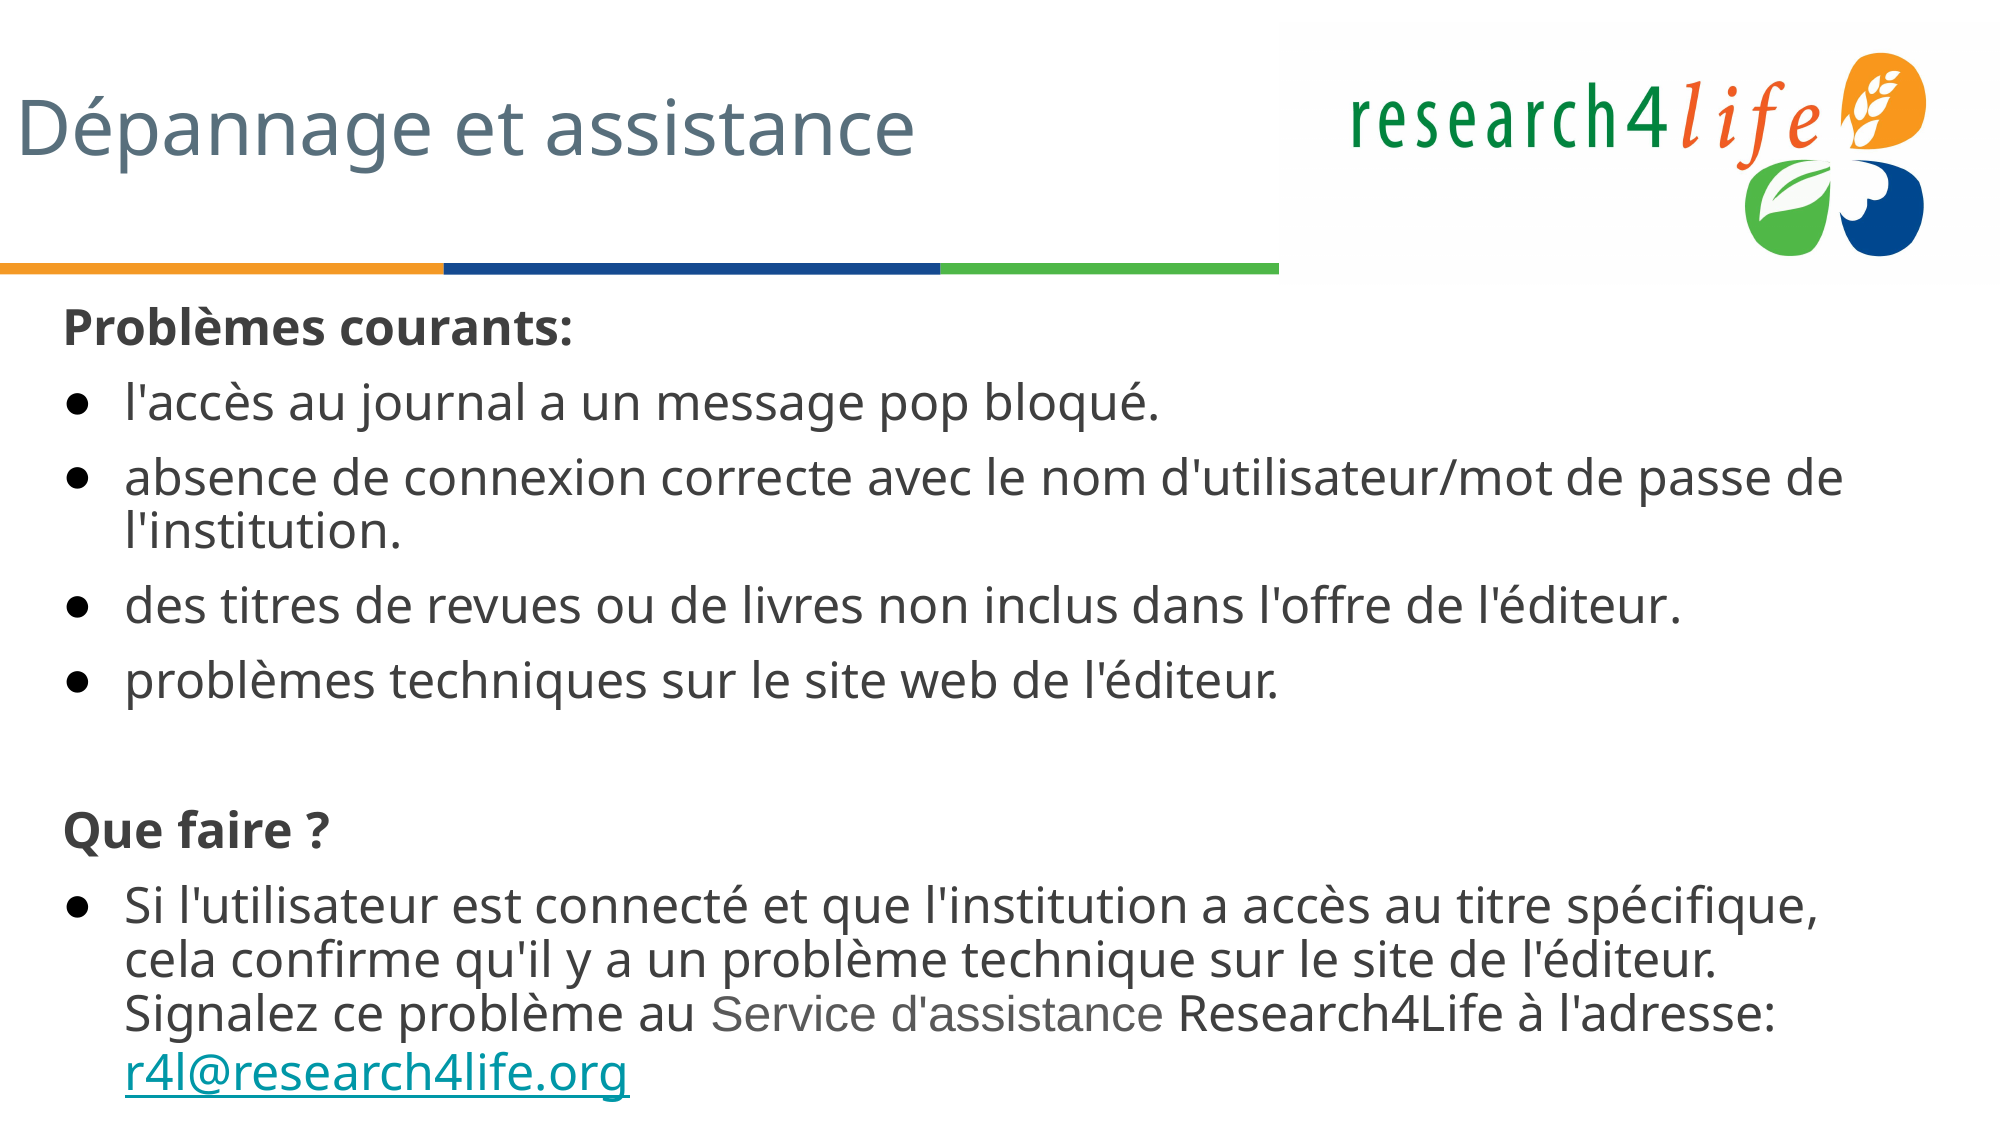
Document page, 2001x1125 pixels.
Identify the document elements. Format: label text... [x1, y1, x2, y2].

title Dépannage et assistance [0, 81, 1334, 240]
list Problèmes courants: l'accès au journal a un message pop bloqué. absence de connexion correcte avec le nom d'utilisateur/mot de passe de l'institution. des titres de revues ou de livres non inclus dans l'offre de l'éditeur. problèmes techniques sur le site web de l'éditeur. Que faire ? Si l'utilisateur est connecté et que l'institution a accès au titre spécifique, cela confirme qu'il y a un problème technique sur le site de l'éditeur. Signalez ce problème au Service d'assistance Research4Life à l'adresse: r4l@research4life.org [34, 294, 1916, 1096]
picture [1279, 22, 2000, 285]
